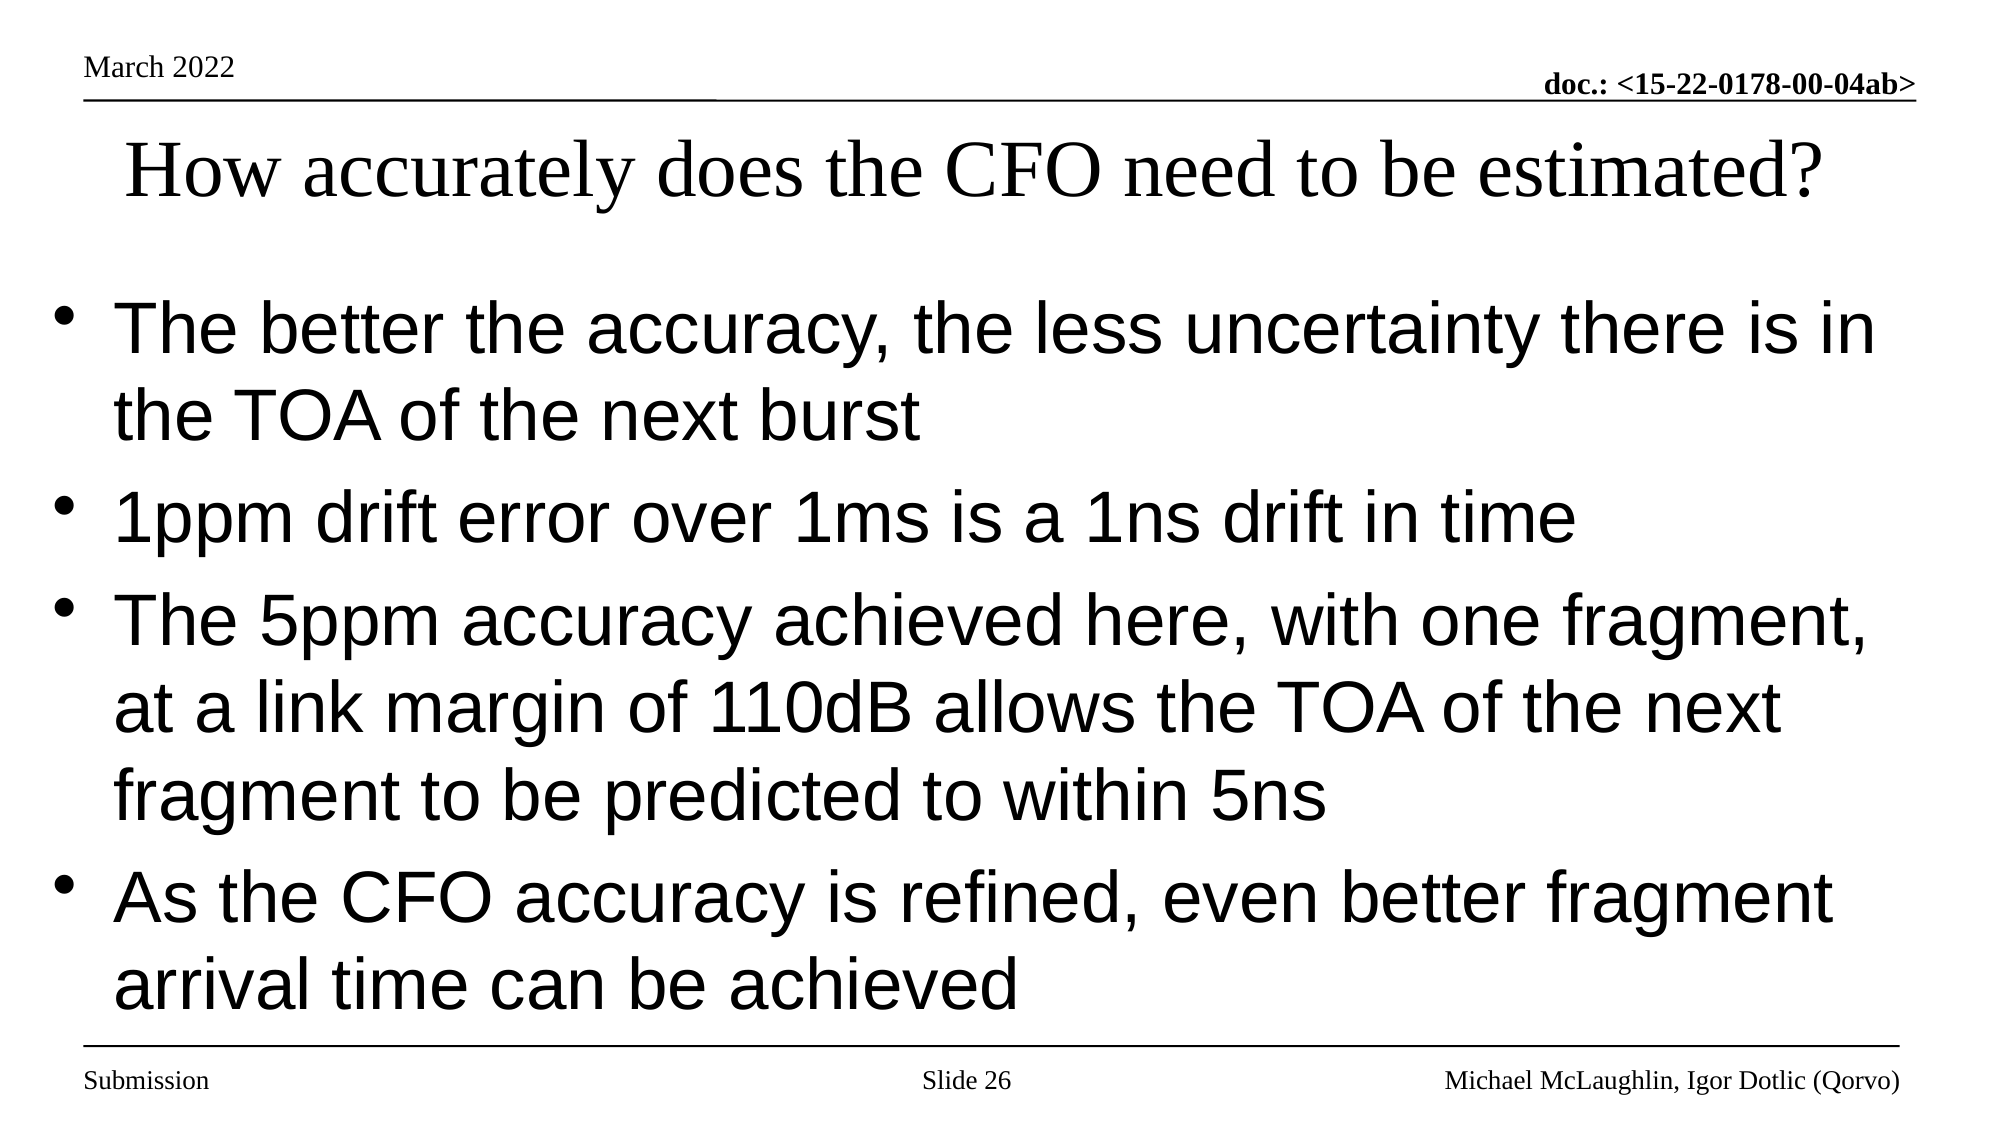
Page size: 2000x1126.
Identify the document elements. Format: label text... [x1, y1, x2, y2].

title How accurately does the CFO need to be estimated? [99, 112, 1850, 215]
list The better the accuracy, the less uncertainty there is in the TOA of the next burst 1ppm drift error over 1ms is a 1ns drift in time The 5ppm accuracy achieved here, with one fragment, at a link margin of 110dB allows the TOA of the next fragment to be predicted to within 5ns As the CFO accuracy is refined, even better fragment arrival time can be achieved [52, 272, 1948, 1038]
